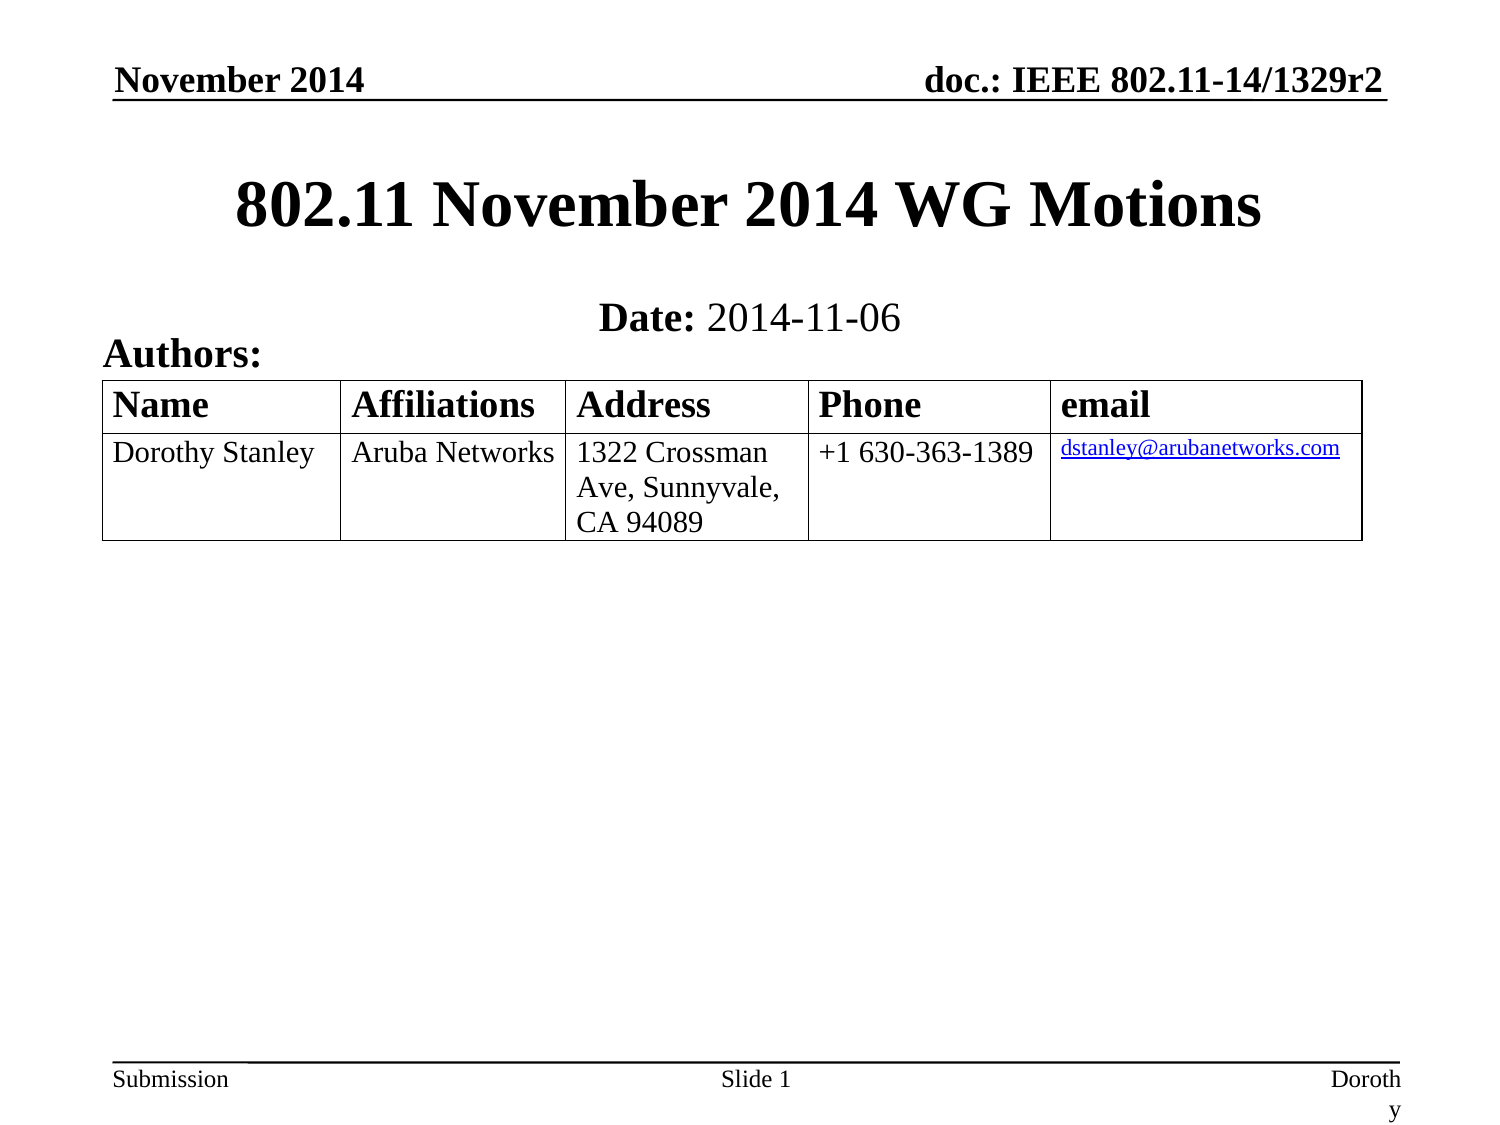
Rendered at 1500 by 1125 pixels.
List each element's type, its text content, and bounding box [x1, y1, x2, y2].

footer Dorothy Stanley, Aruba Networks [1324, 1061, 1402, 1093]
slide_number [114, 54, 374, 101]
title 802.11 November 2014 WG Motions [112, 112, 1388, 287]
slide_number Slide 1 [712, 1061, 800, 1093]
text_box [87, 380, 1382, 806]
list Date: 2014-11-06 [112, 287, 1388, 350]
text_box Authors: [87, 318, 325, 379]
